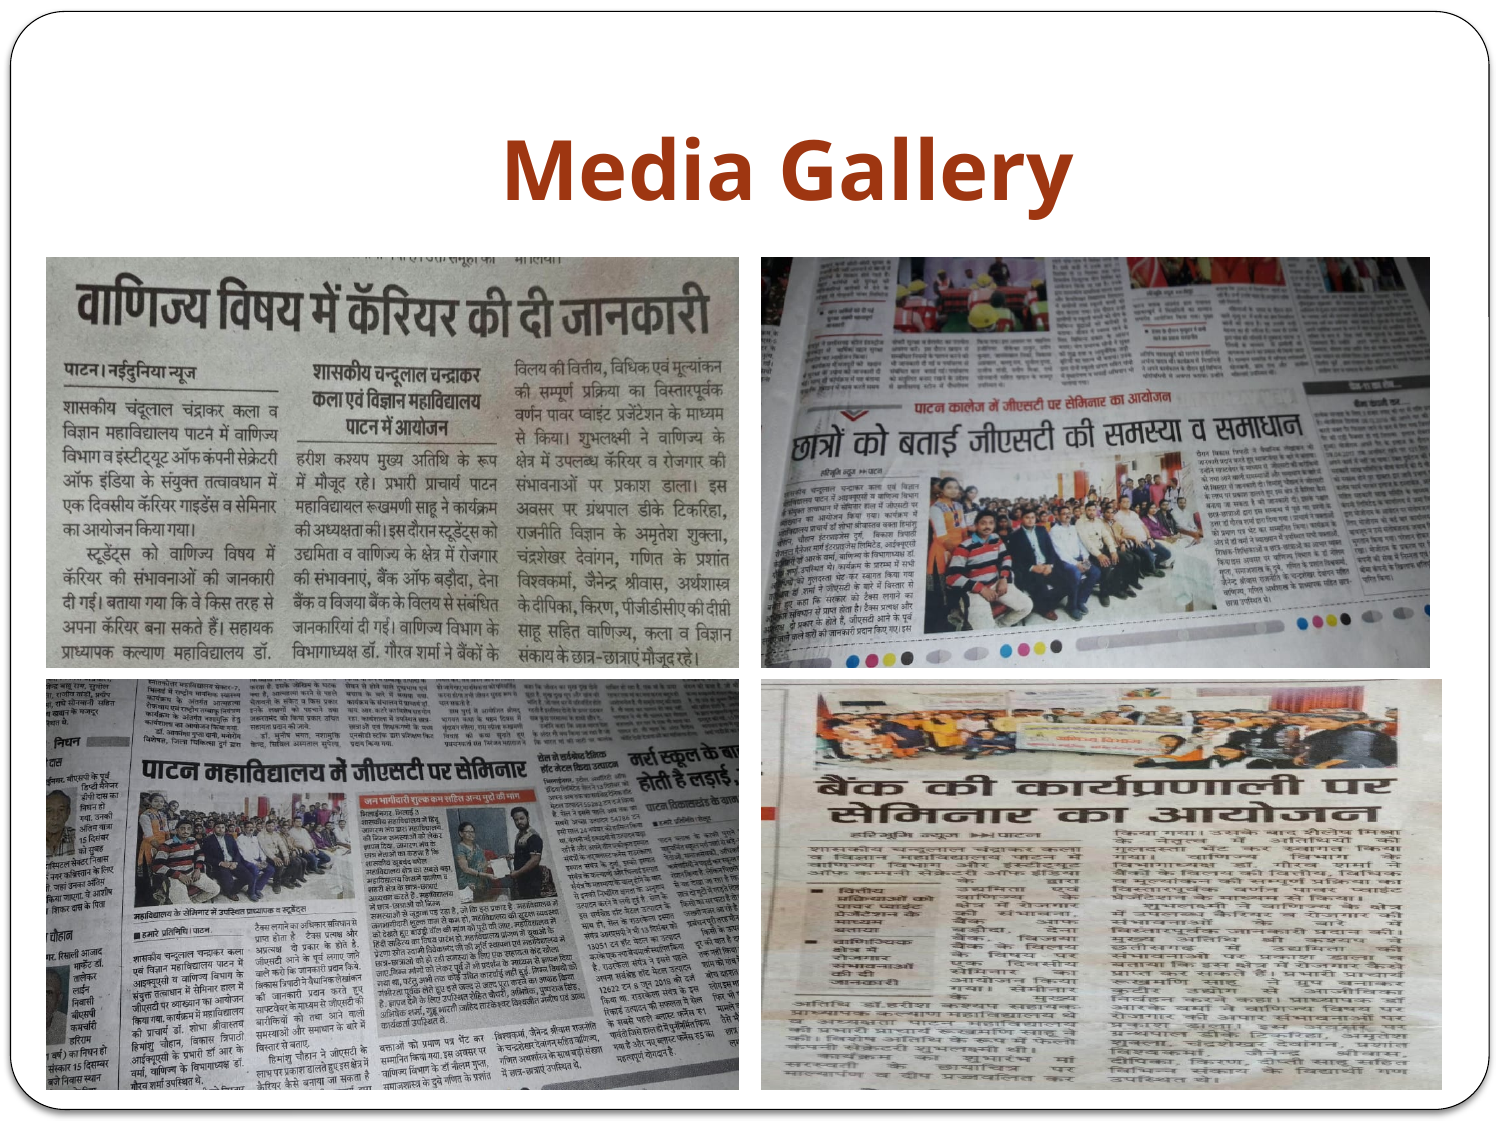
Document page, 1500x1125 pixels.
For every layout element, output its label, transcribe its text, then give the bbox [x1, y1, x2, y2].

picture [46, 257, 739, 669]
picture [761, 679, 1442, 1091]
picture [46, 679, 739, 1091]
picture [761, 257, 1430, 669]
title Media Gallery [150, 45, 1425, 233]
